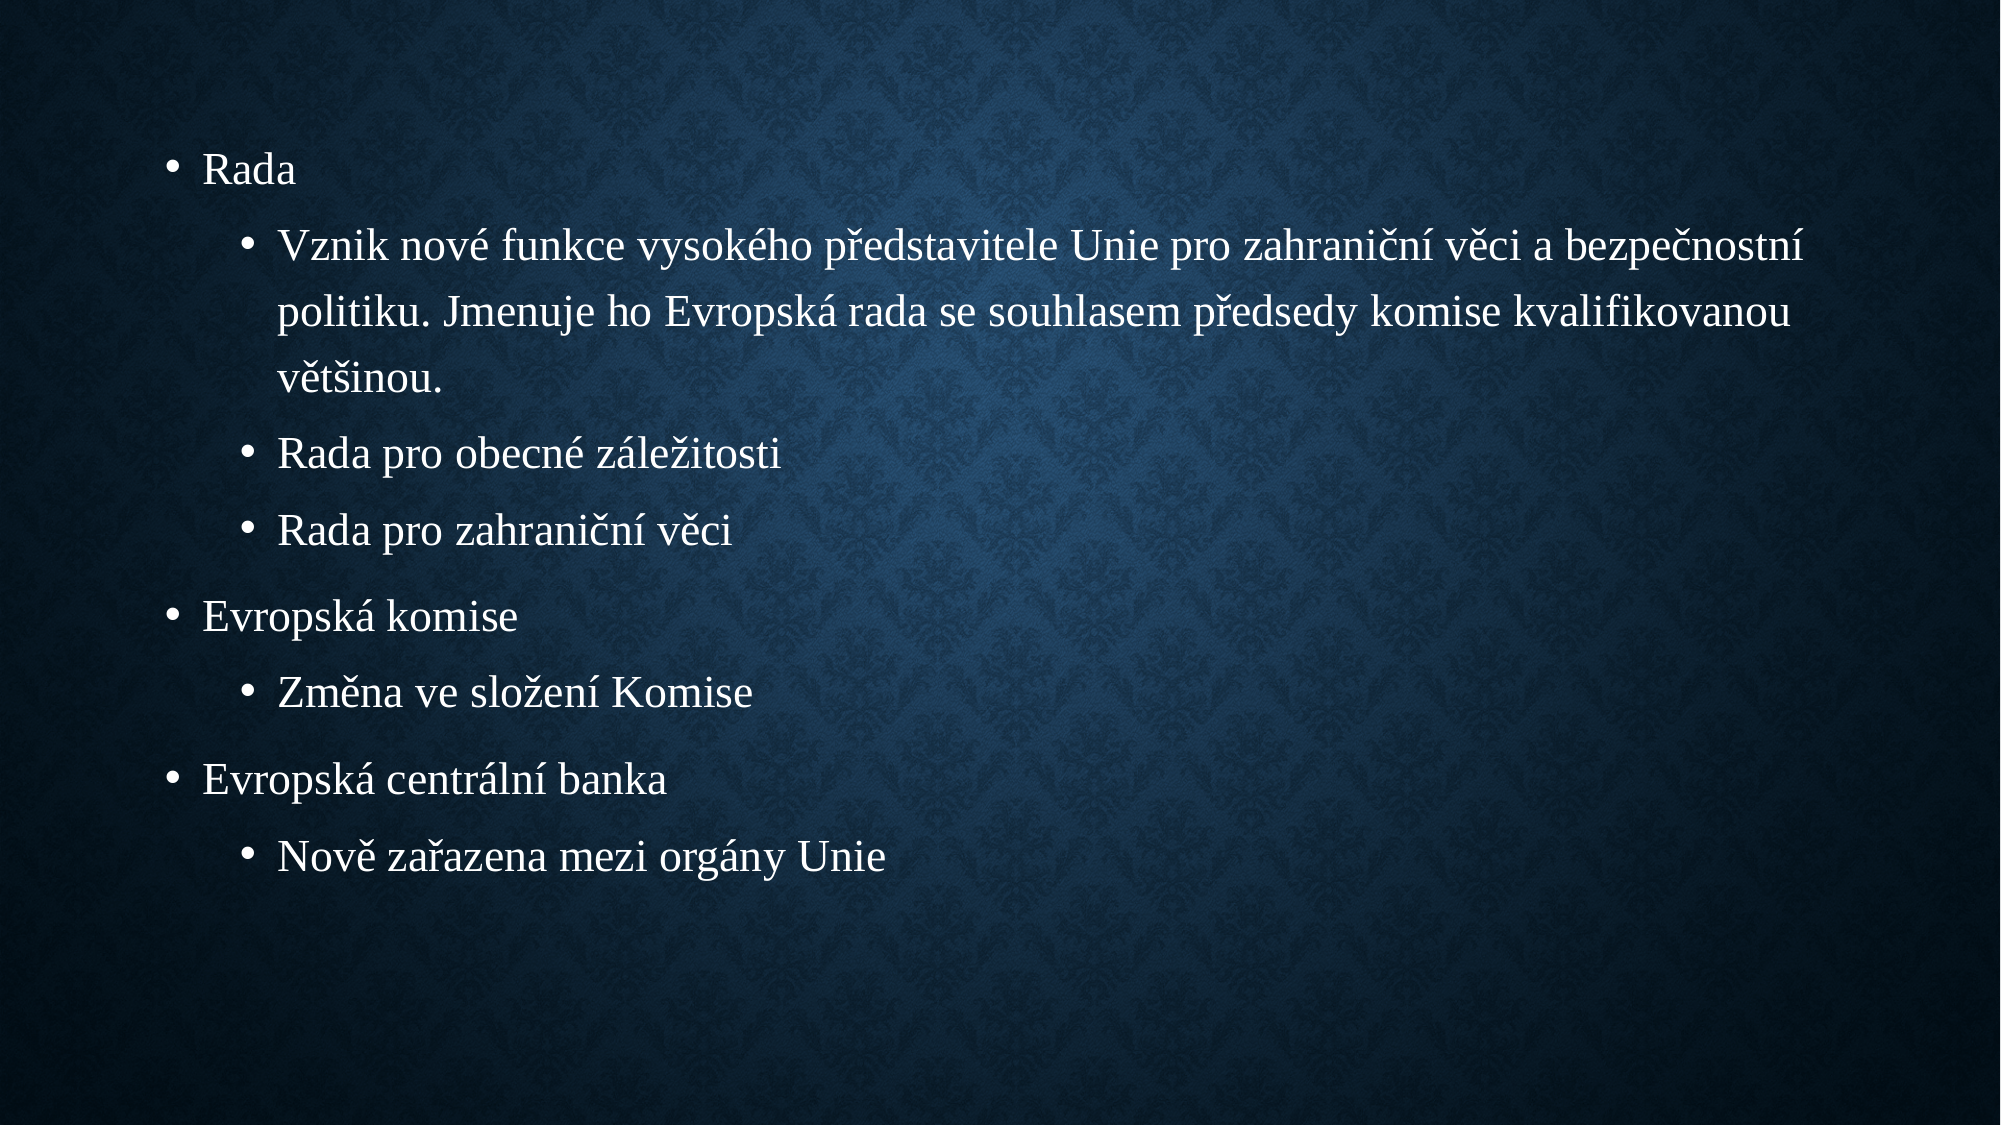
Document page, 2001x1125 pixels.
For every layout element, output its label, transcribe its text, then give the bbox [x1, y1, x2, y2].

list Rada Vznik nové funkce vysokého představitele Unie pro zahraniční věci a bezpečnostní politiku. Jmenuje ho Evropská rada se souhlasem předsedy komise kvalifikovanou většinou. Rada pro obecné záležitosti Rada pro zahraniční věci Evropská komise Změna ve složení Komise Evropská centrální banka Nově zařazena mezi orgány Unie [149, 120, 1849, 950]
